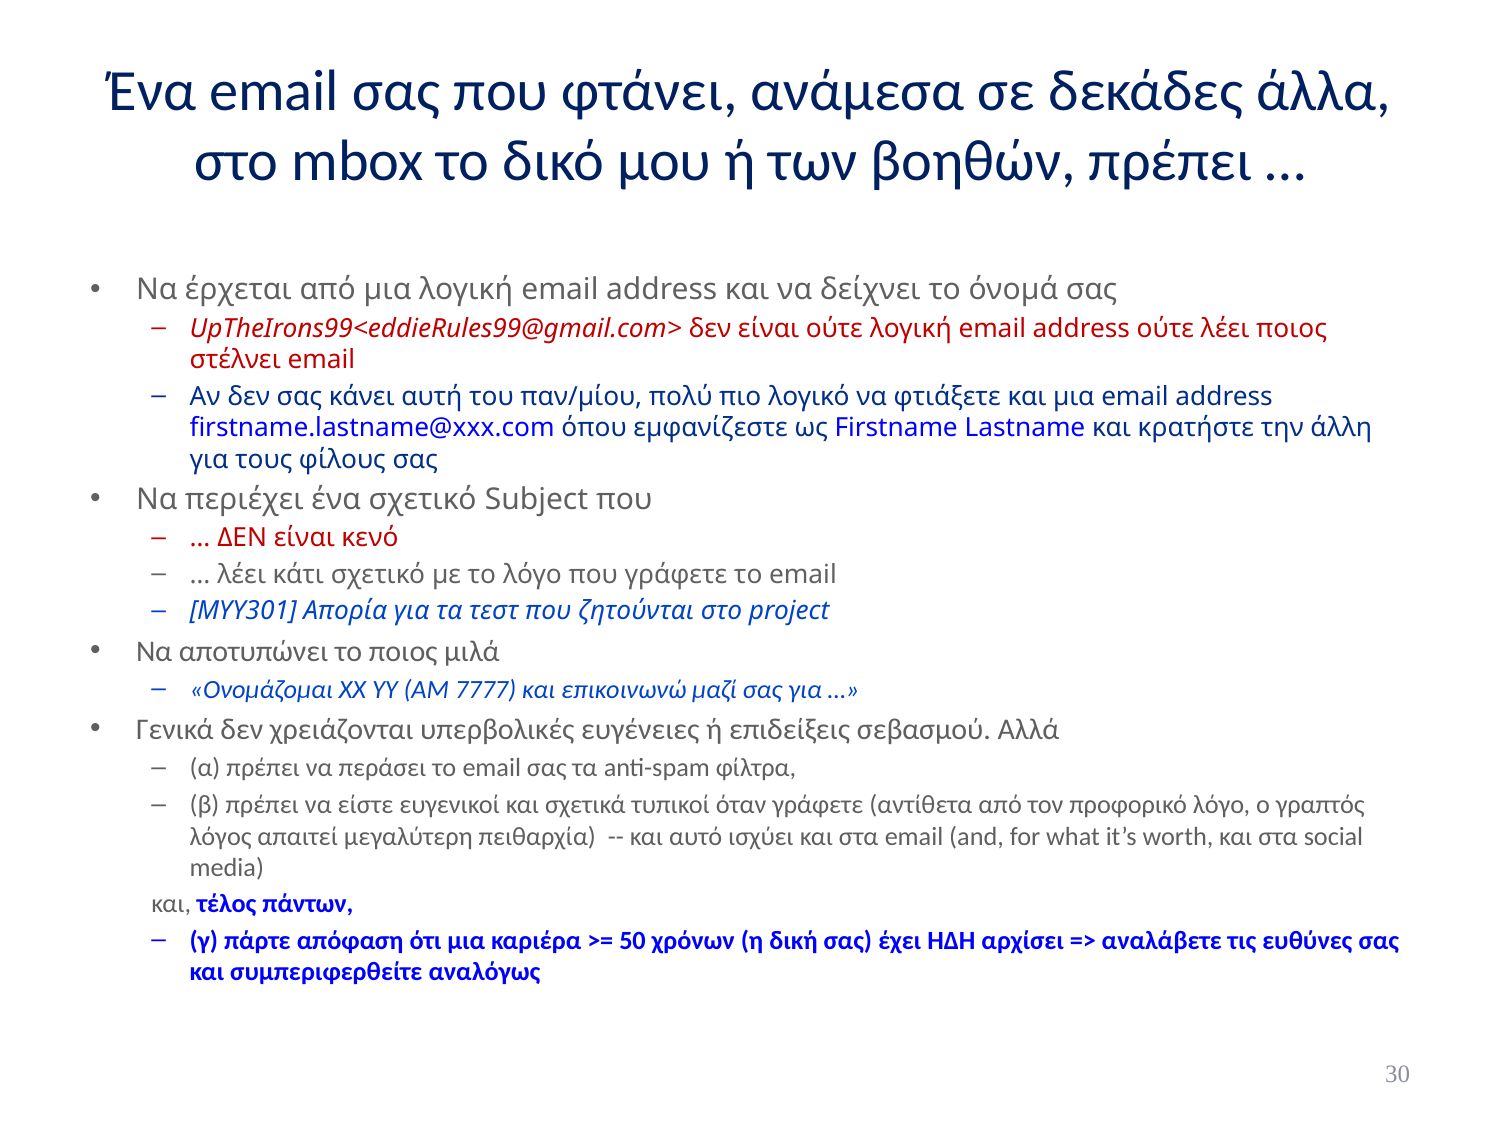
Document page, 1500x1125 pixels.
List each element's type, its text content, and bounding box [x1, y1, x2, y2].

slide_number 30 [1074, 1042, 1425, 1103]
list Να έρχεται από μια λογική email address και να δείχνει το όνομά σας UpTheIrons99<eddieRules99@gmail.com> δεν είναι ούτε λογική email address ούτε λέει ποιος στέλνει email Αν δεν σας κάνει αυτή του παν/μίου, πολύ πιο λογικό να φτιάξετε και μια email address firstname.lastname@xxx.com όπου εμφανίζεστε ως Firstname Lastname και κρατήστε την άλλη για τους φίλους σας Να περιέχει ένα σχετικό Subject που … ΔΕΝ είναι κενό … λέει κάτι σχετικό με το λόγο που γράφετε το email [ΜΥΥ301] Απορία για τα τεστ που ζητούνται στο project Να αποτυπώνει το ποιος μιλά «Ονομάζομαι ΧΧ ΥΥ (ΑΜ 7777) και επικοινωνώ μαζί σας για …» Γενικά δεν χρειάζονται υπερβολικές ευγένειες ή επιδείξεις σεβασμού. Αλλά (α) πρέπει να περάσει το email σας τα anti-spam φίλτρα, (β) πρέπει να είστε ευγενικοί και σχετικά τυπικοί όταν γράφετε (αντίθετα από τον προφορικό λόγο, ο γραπτός λόγος απαιτεί μεγαλύτερη πειθαρχία) -- και αυτό ισχύει και στα email (and, for what it’s worth, και στα social media) και, τέλος πάντων, (γ) πάρτε απόφαση ότι μια καριέρα >= 50 χρόνων (η δική σας) έχει ΗΔΗ αρχίσει => αναλάβετε τις ευθύνες σας και συμπεριφερθείτε αναλόγως [75, 262, 1425, 1005]
title Ένα email σας που φτάνει, ανάμεσα σε δεκάδες άλλα, στο mbox το δικό μου ή των βοηθών, πρέπει … [75, 45, 1425, 233]
